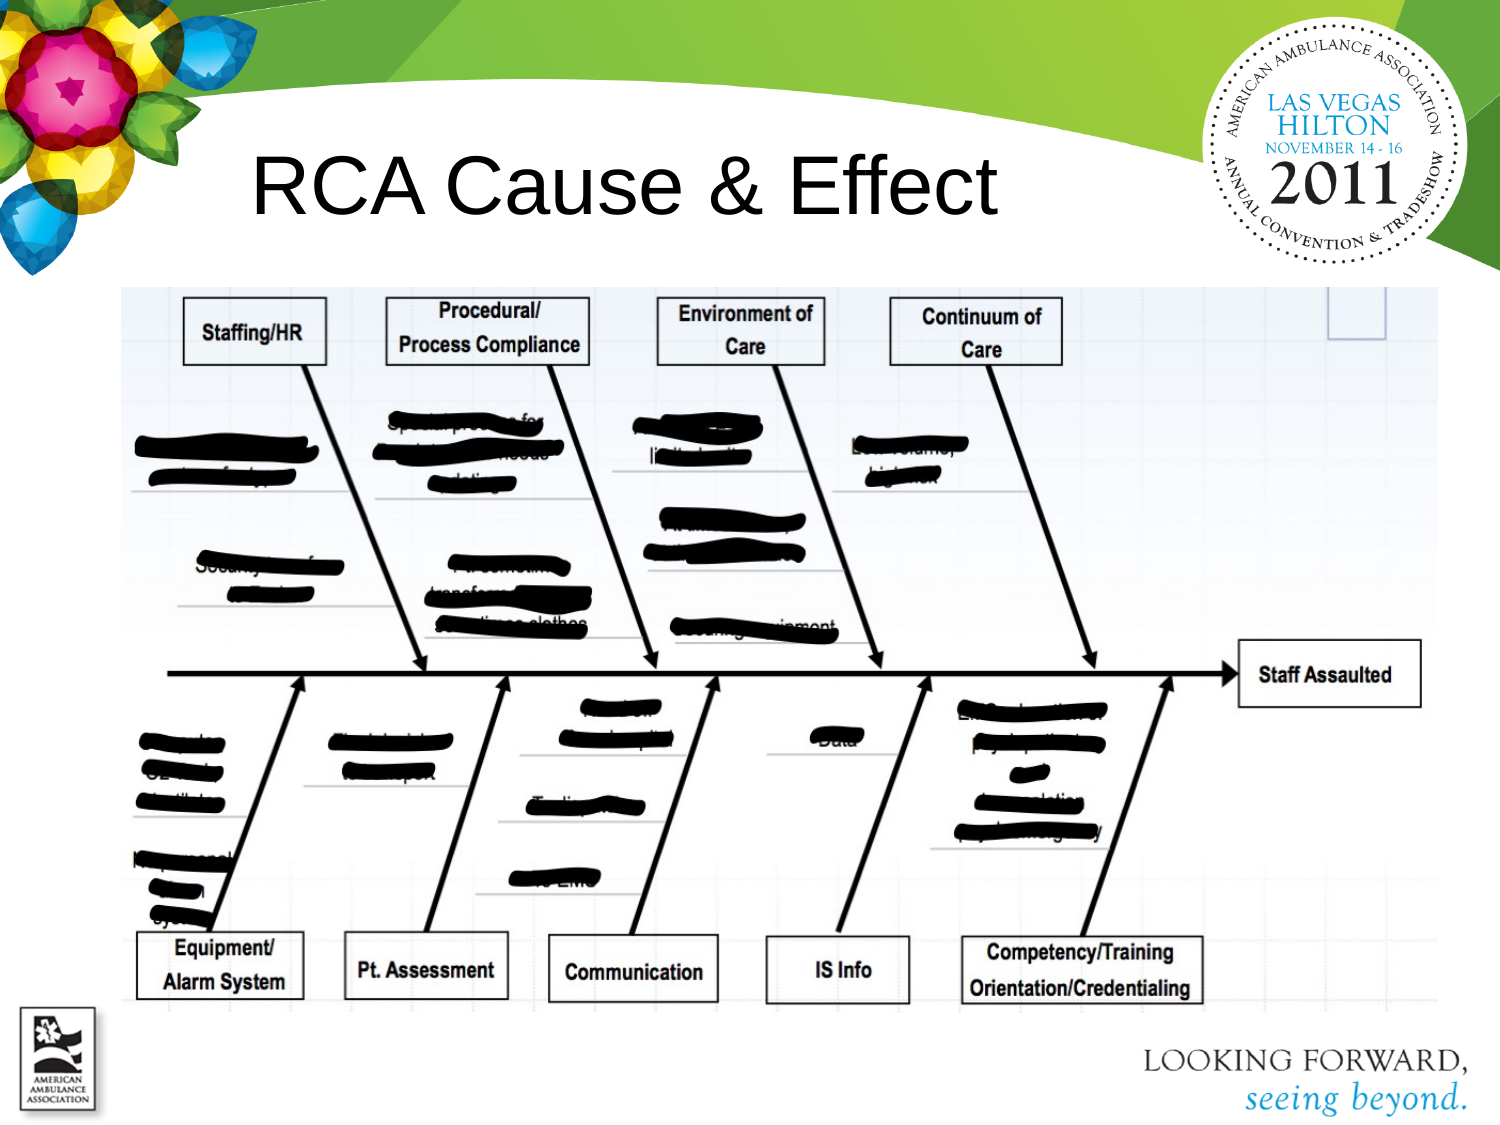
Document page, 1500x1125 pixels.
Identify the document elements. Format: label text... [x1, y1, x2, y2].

picture [0, 0, 1500, 1125]
title RCA Cause & Effect [0, 87, 1301, 276]
